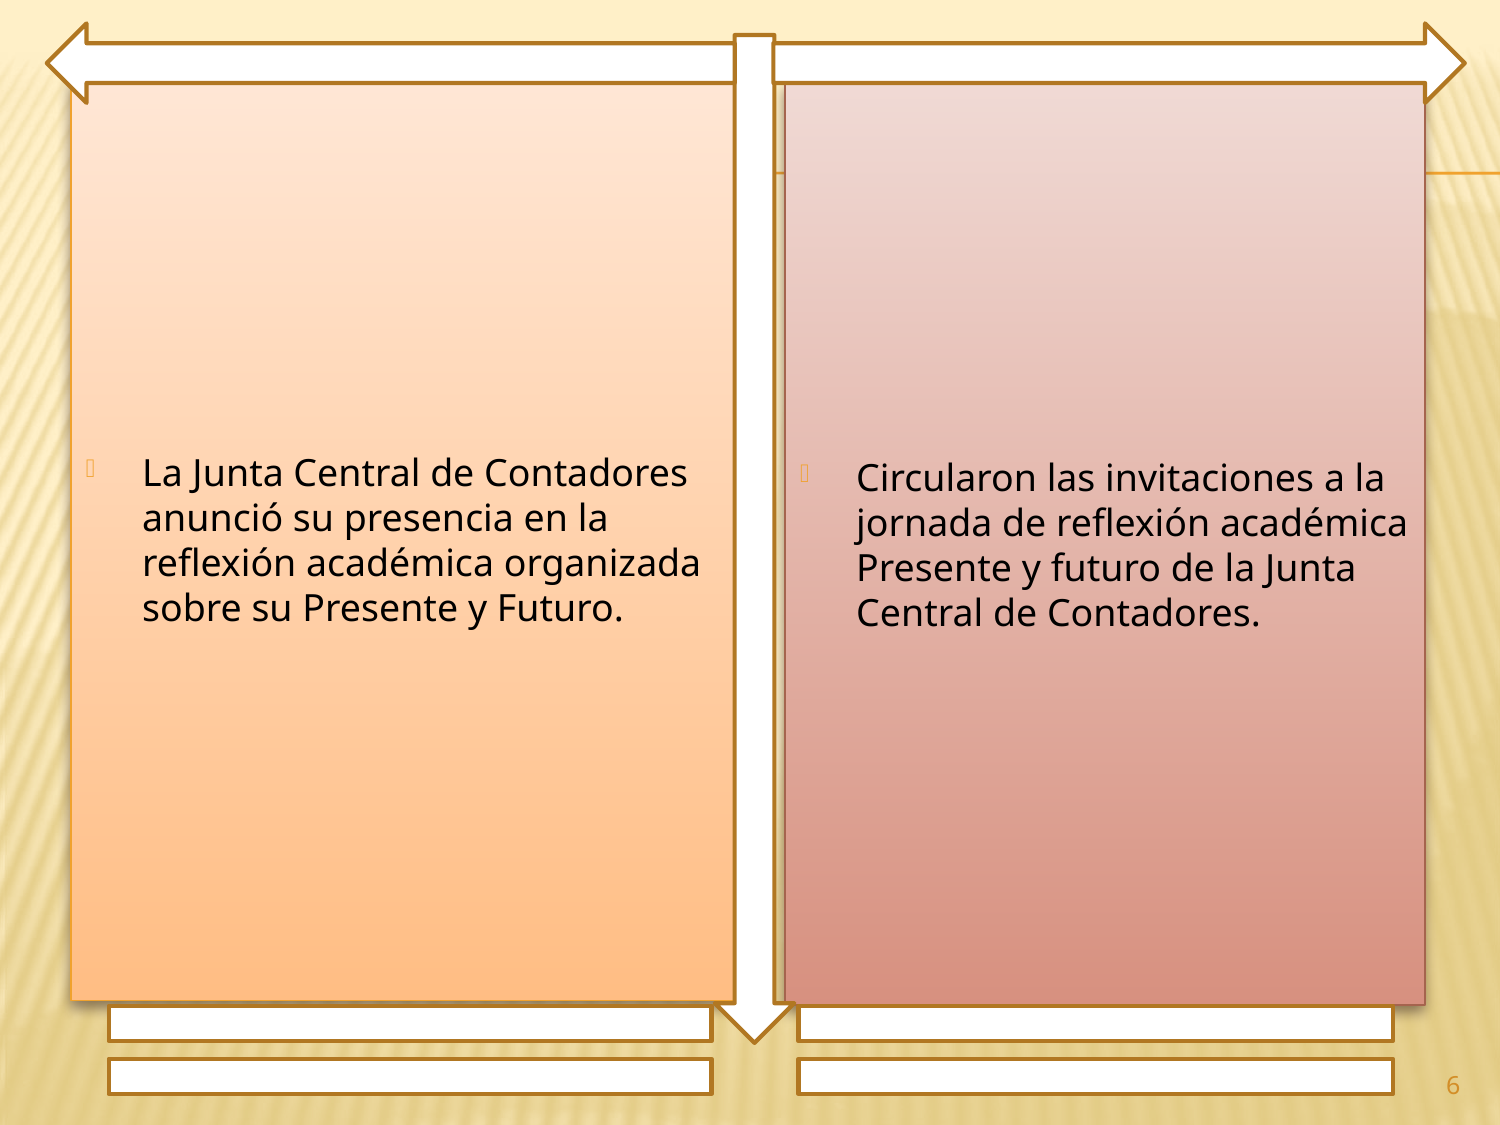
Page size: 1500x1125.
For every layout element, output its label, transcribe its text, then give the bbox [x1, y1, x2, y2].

text_box [712, 32, 797, 1046]
list Circularon las invitaciones a la jornada de reflexión académica Presente y futuro de la Junta Central de Contadores. [784, 86, 1426, 1006]
text_box [796, 1004, 1395, 1043]
list La Junta Central de Contadores anunció su presencia en la reflexión académica organizada sobre su Presente y Futuro. [70, 86, 732, 1001]
text_box [796, 1057, 1395, 1096]
slide_number 6 [1350, 1062, 1475, 1103]
text_box [107, 1004, 714, 1043]
text_box [771, 21, 1467, 105]
text_box [107, 1057, 714, 1096]
text_box [44, 21, 737, 105]
